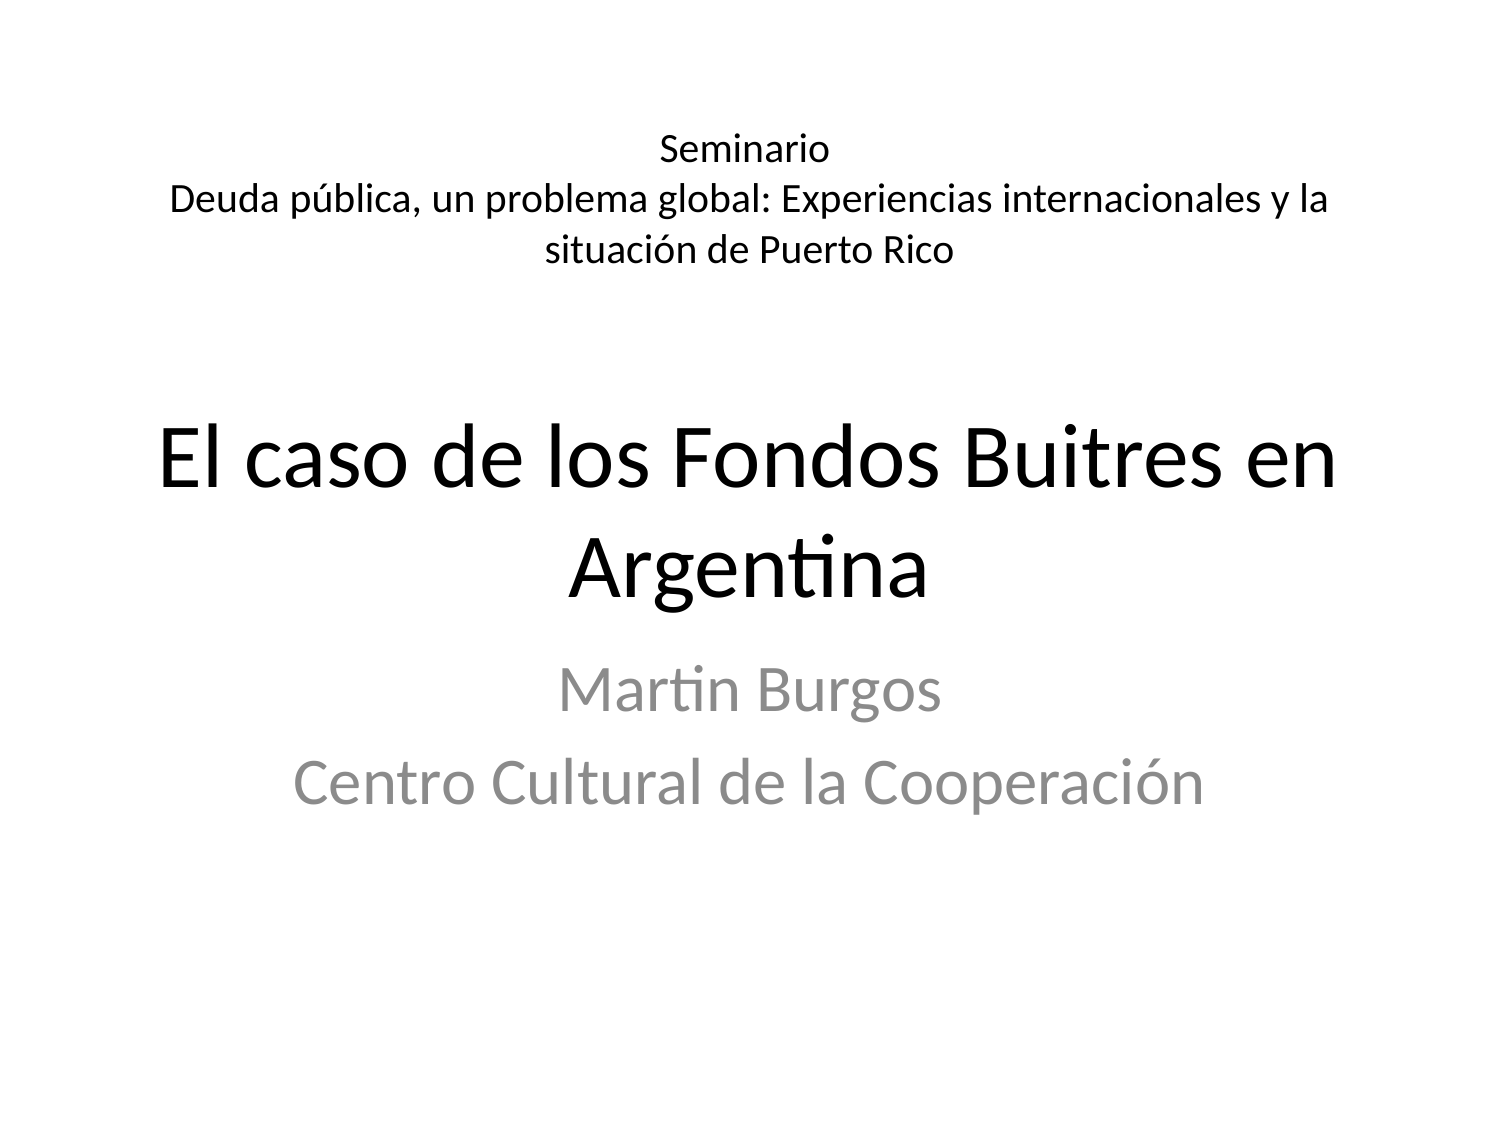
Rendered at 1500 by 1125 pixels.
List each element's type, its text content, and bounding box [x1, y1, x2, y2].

title Seminario Deuda pública, un problema global: Experiencias internacionales y la situación de Puerto Rico [112, 101, 1388, 291]
text_box El caso de los Fondos Buitres en Argentina [112, 385, 1388, 627]
subtitle Martin Burgos Centro Cultural de la Cooperación [225, 637, 1275, 925]
